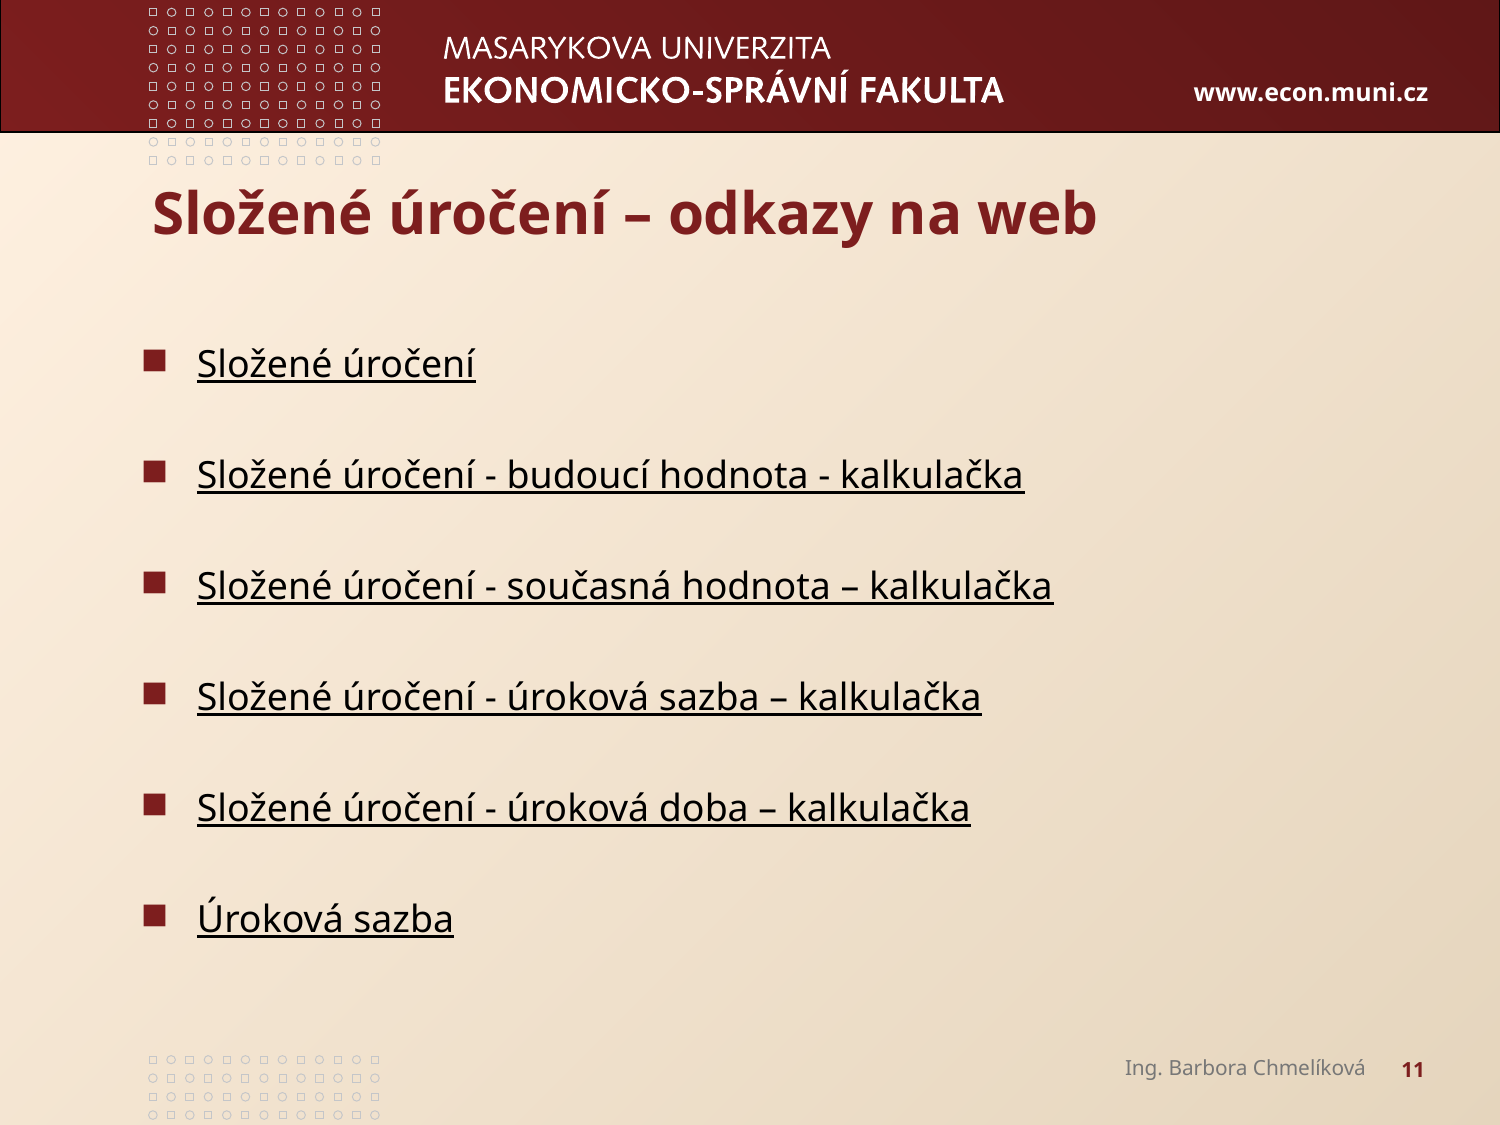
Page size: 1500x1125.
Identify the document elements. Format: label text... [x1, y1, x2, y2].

title Složené úročení – odkazy na web [152, 175, 1428, 259]
slide_number 11 [1372, 1056, 1426, 1101]
list Složené úročení Složené úročení - budoucí hodnota - kalkulačka Složené úročení - současná hodnota – kalkulačka Složené úročení - úroková sazba – kalkulačka Složené úročení - úroková doba – kalkulačka Úroková sazba [140, 339, 1416, 938]
footer Ing. Barbora Chmelíková [1124, 1054, 1372, 1102]
